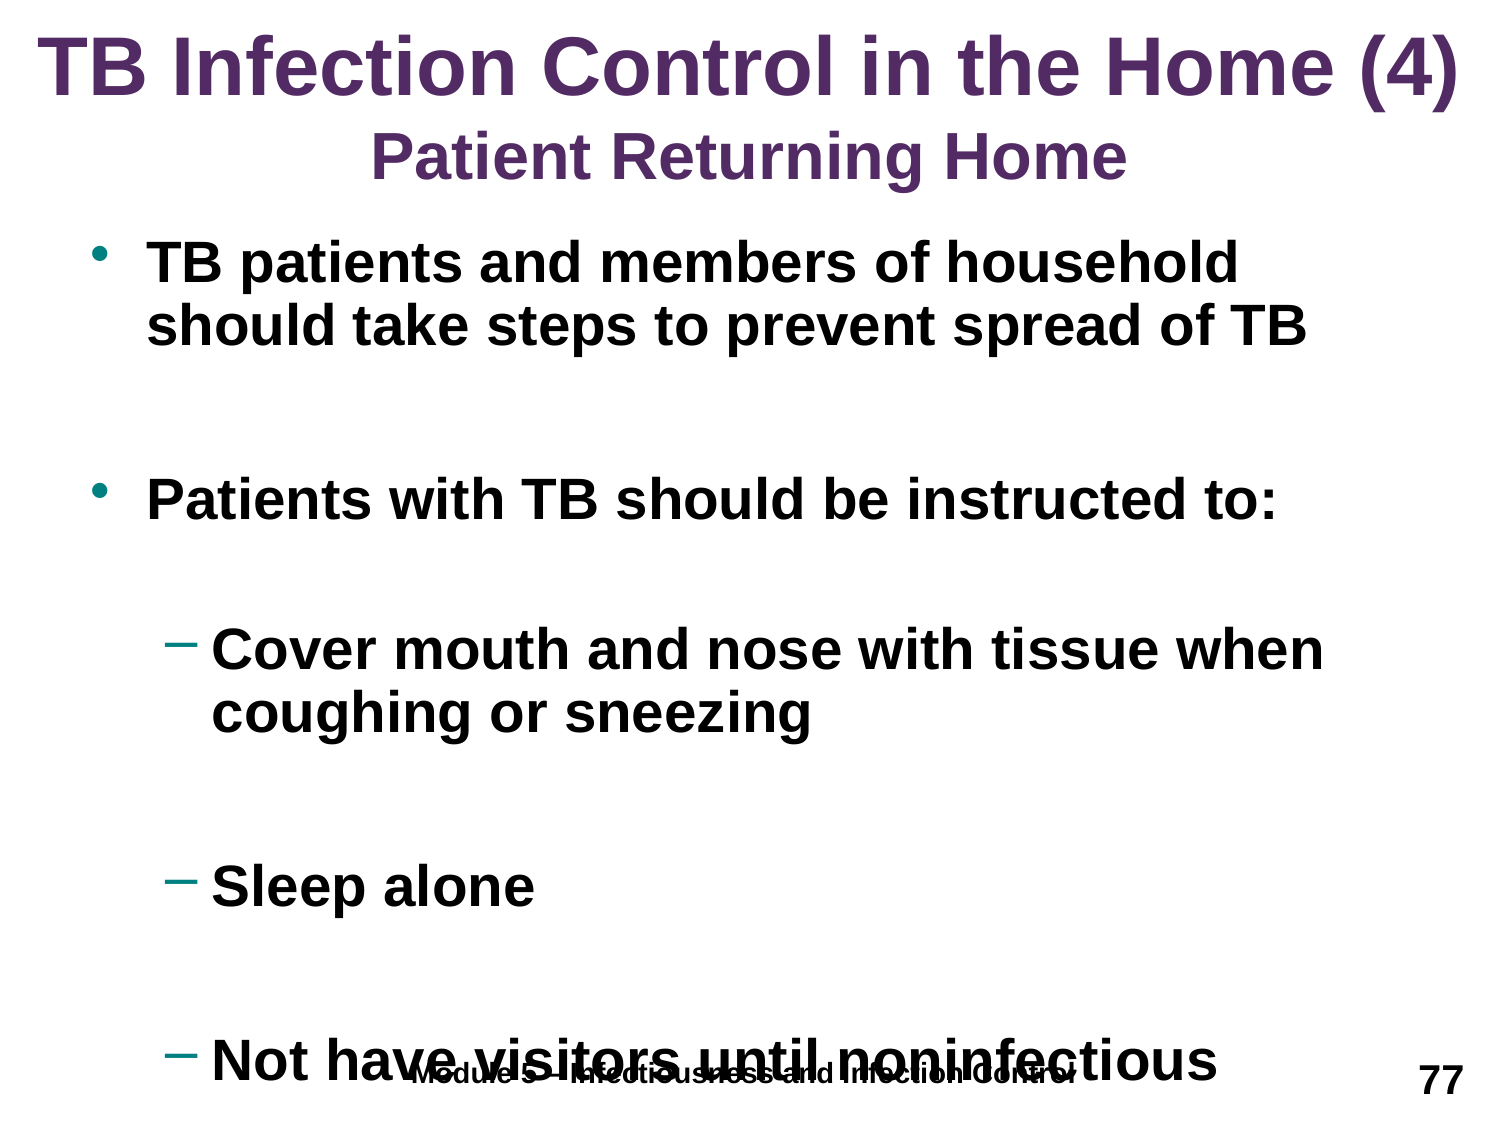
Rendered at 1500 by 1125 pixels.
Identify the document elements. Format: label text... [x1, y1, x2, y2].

title TB Infection Control in the Home (4) Patient Returning Home [0, 12, 1500, 200]
list TB patients and members of household should take steps to prevent spread of TB Patients with TB should be instructed to: Cover mouth and nose with tissue when coughing or sneezing Sleep alone Not have visitors until noninfectious [75, 224, 1438, 1038]
slide_number 77 [1129, 1045, 1480, 1124]
footer Module 5 – Infectiousness and Infection Control [262, 1046, 1226, 1125]
